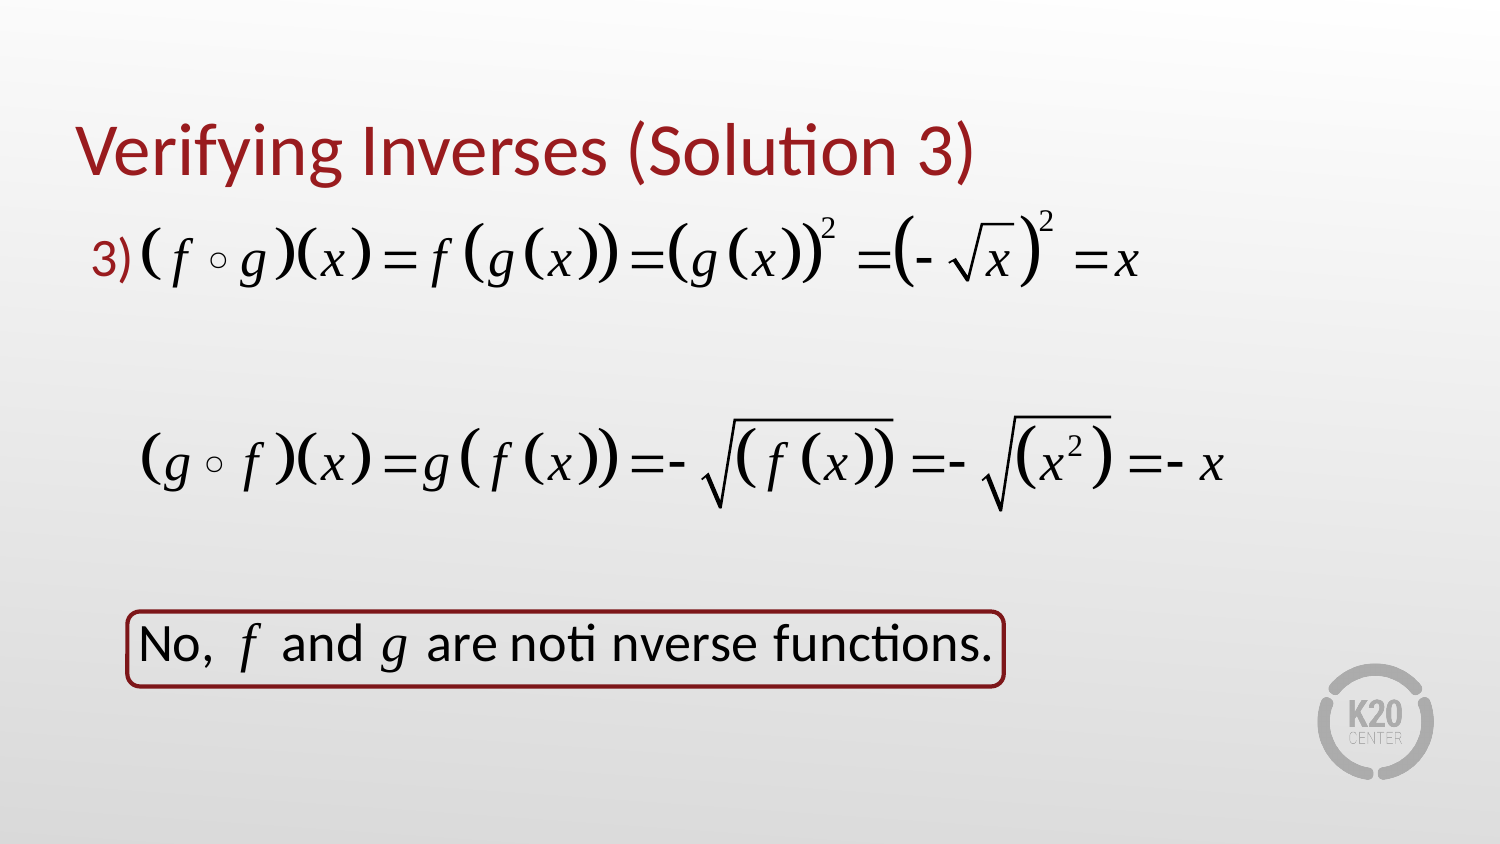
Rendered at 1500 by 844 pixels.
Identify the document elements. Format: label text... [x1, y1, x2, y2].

text_box [125, 612, 134, 688]
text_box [138, 201, 1231, 679]
list [75, 214, 1425, 779]
title Verifying Inverses (Solution 3) [75, 50, 1425, 191]
